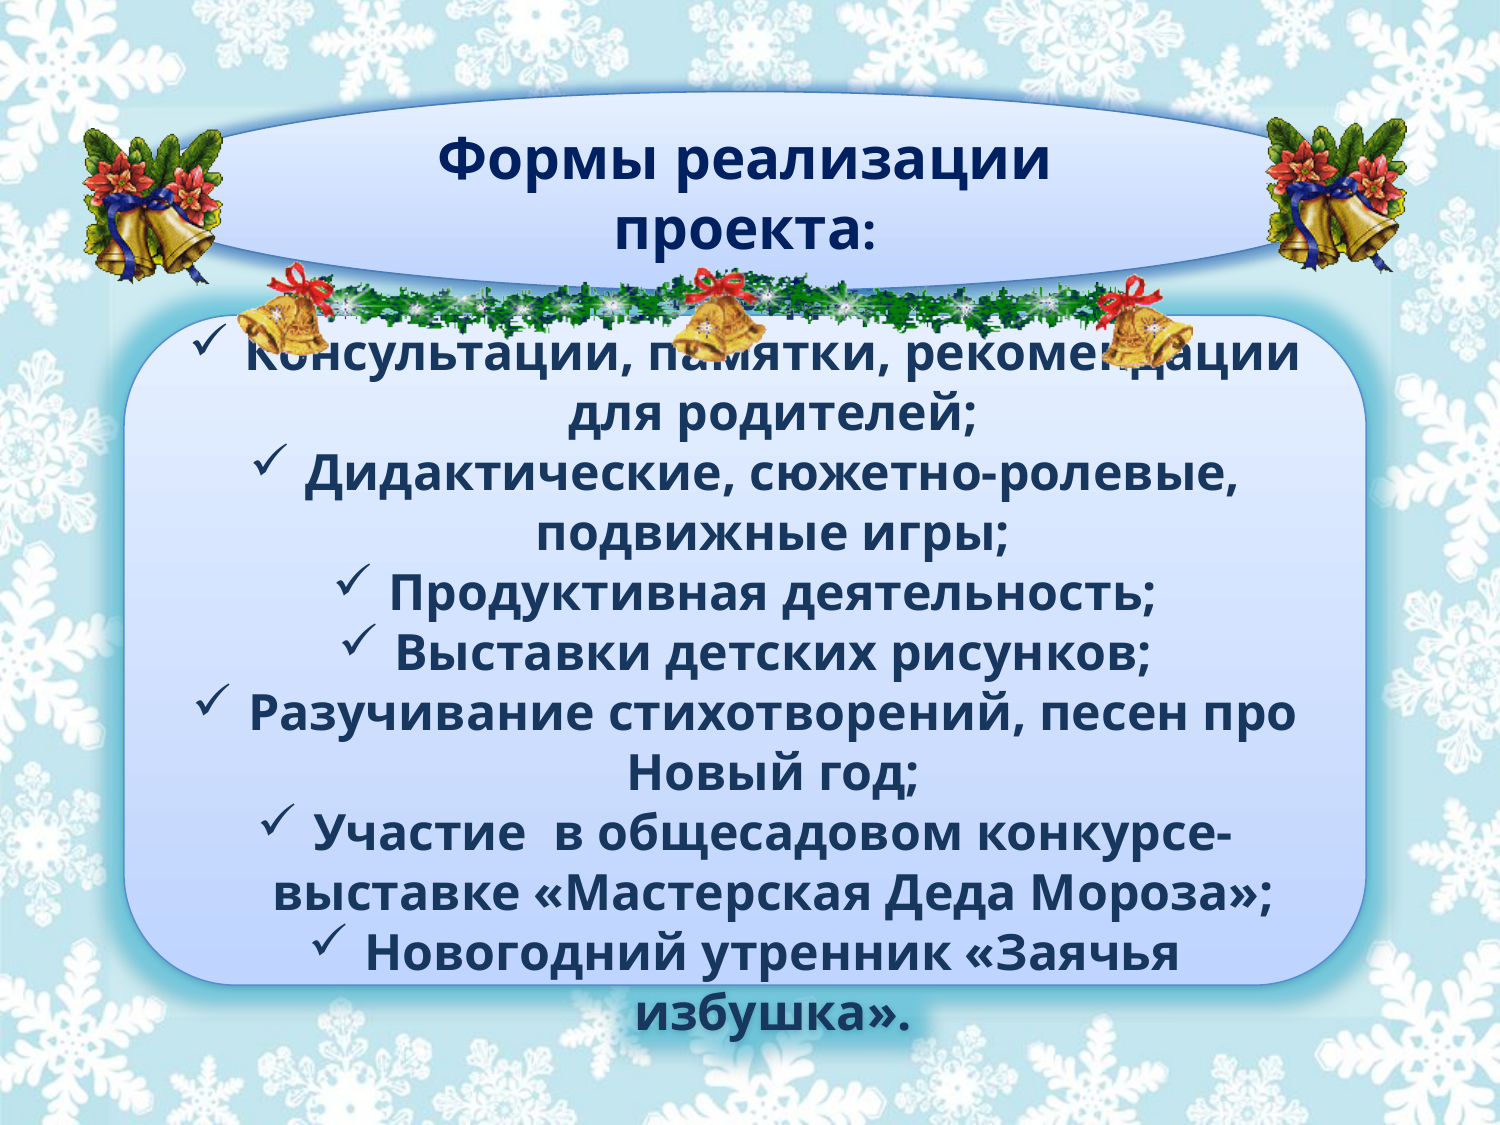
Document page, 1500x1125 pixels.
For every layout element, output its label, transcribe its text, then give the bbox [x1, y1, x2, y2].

text_box Формы реализации проекта: [227, 90, 1260, 261]
text_box Беседы; Консультации, памятки, рекомендации для родителей; Дидактические, сюжетно-ролевые, подвижные игры; Продуктивная деятельность; Выставки детских рисунков; Разучивание стихотворений, песен про Новый год; Участие в общесадовом конкурсе-выставке «Мастерская Деда Мороза»; Новогодний утренник «Заячья избушка». [123, 314, 1367, 986]
picture [0, 0, 1500, 1125]
